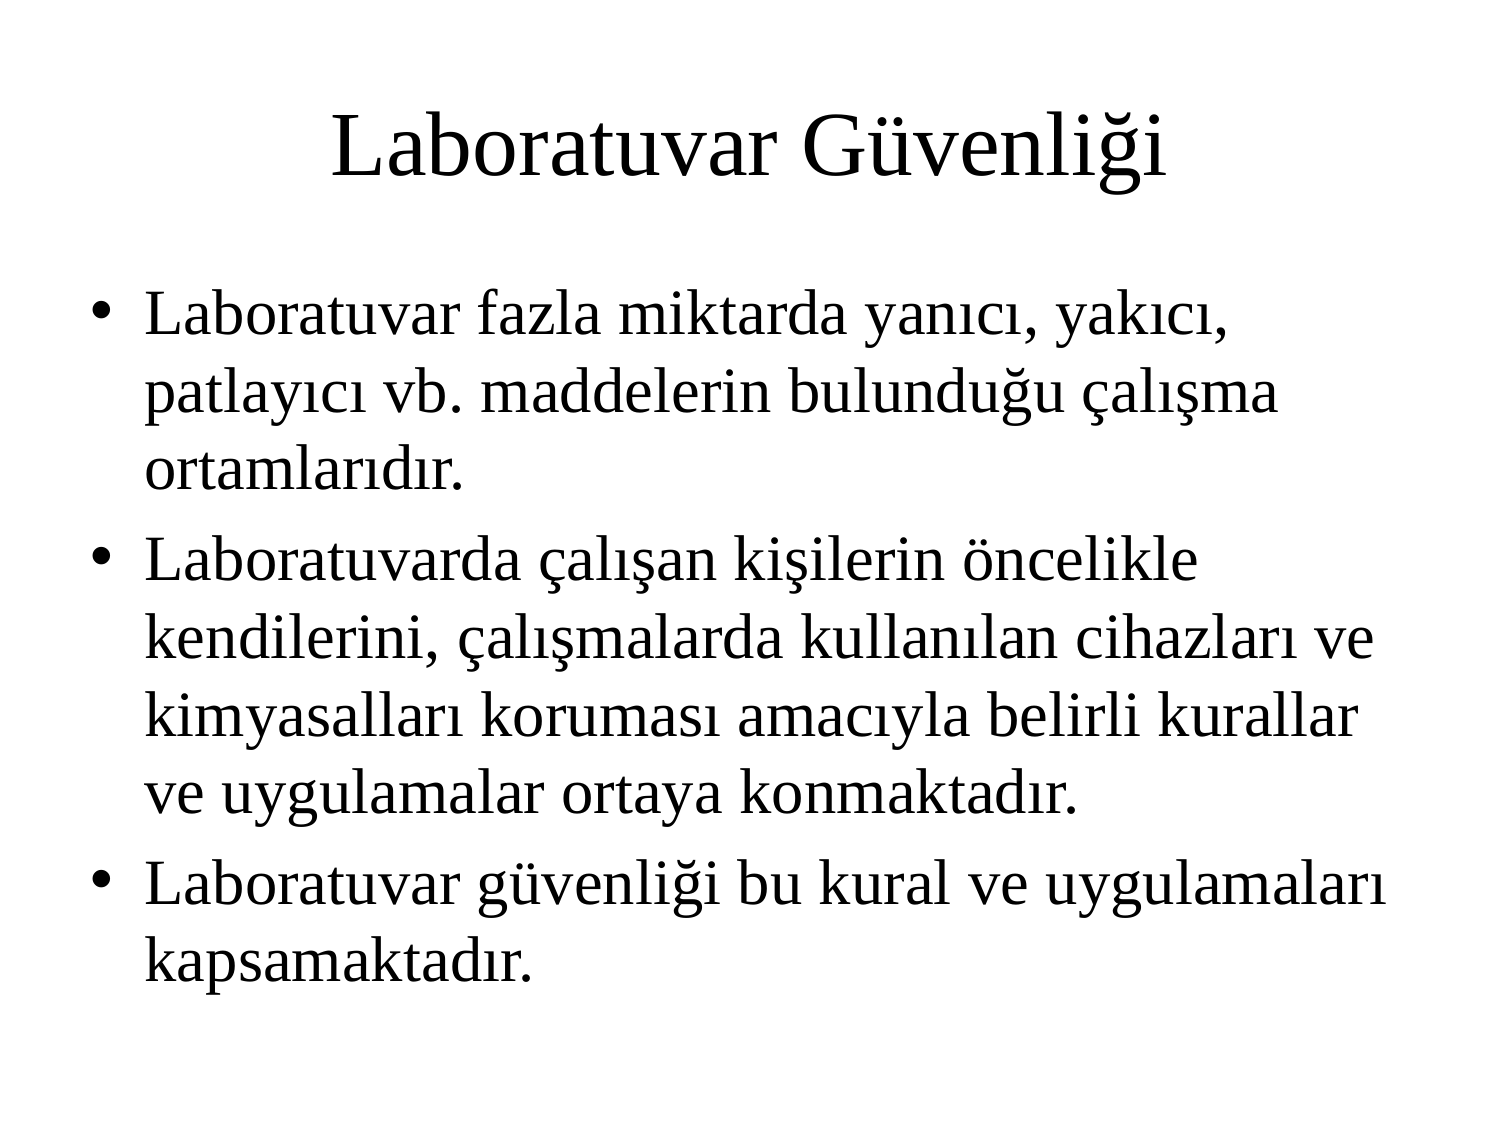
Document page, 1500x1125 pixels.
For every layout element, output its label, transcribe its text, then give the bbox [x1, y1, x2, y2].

title Laboratuvar Güvenliği [75, 45, 1425, 233]
list Laboratuvar fazla miktarda yanıcı, yakıcı, patlayıcı vb. maddelerin bulunduğu çalışma ortamlarıdır. Laboratuvarda çalışan kişilerin öncelikle kendilerini, çalışmalarda kullanılan cihazları ve kimyasalları koruması amacıyla belirli kurallar ve uygulamalar ortaya konmaktadır. Laboratuvar güvenliği bu kural ve uygulamaları kapsamaktadır. [75, 262, 1425, 1005]
